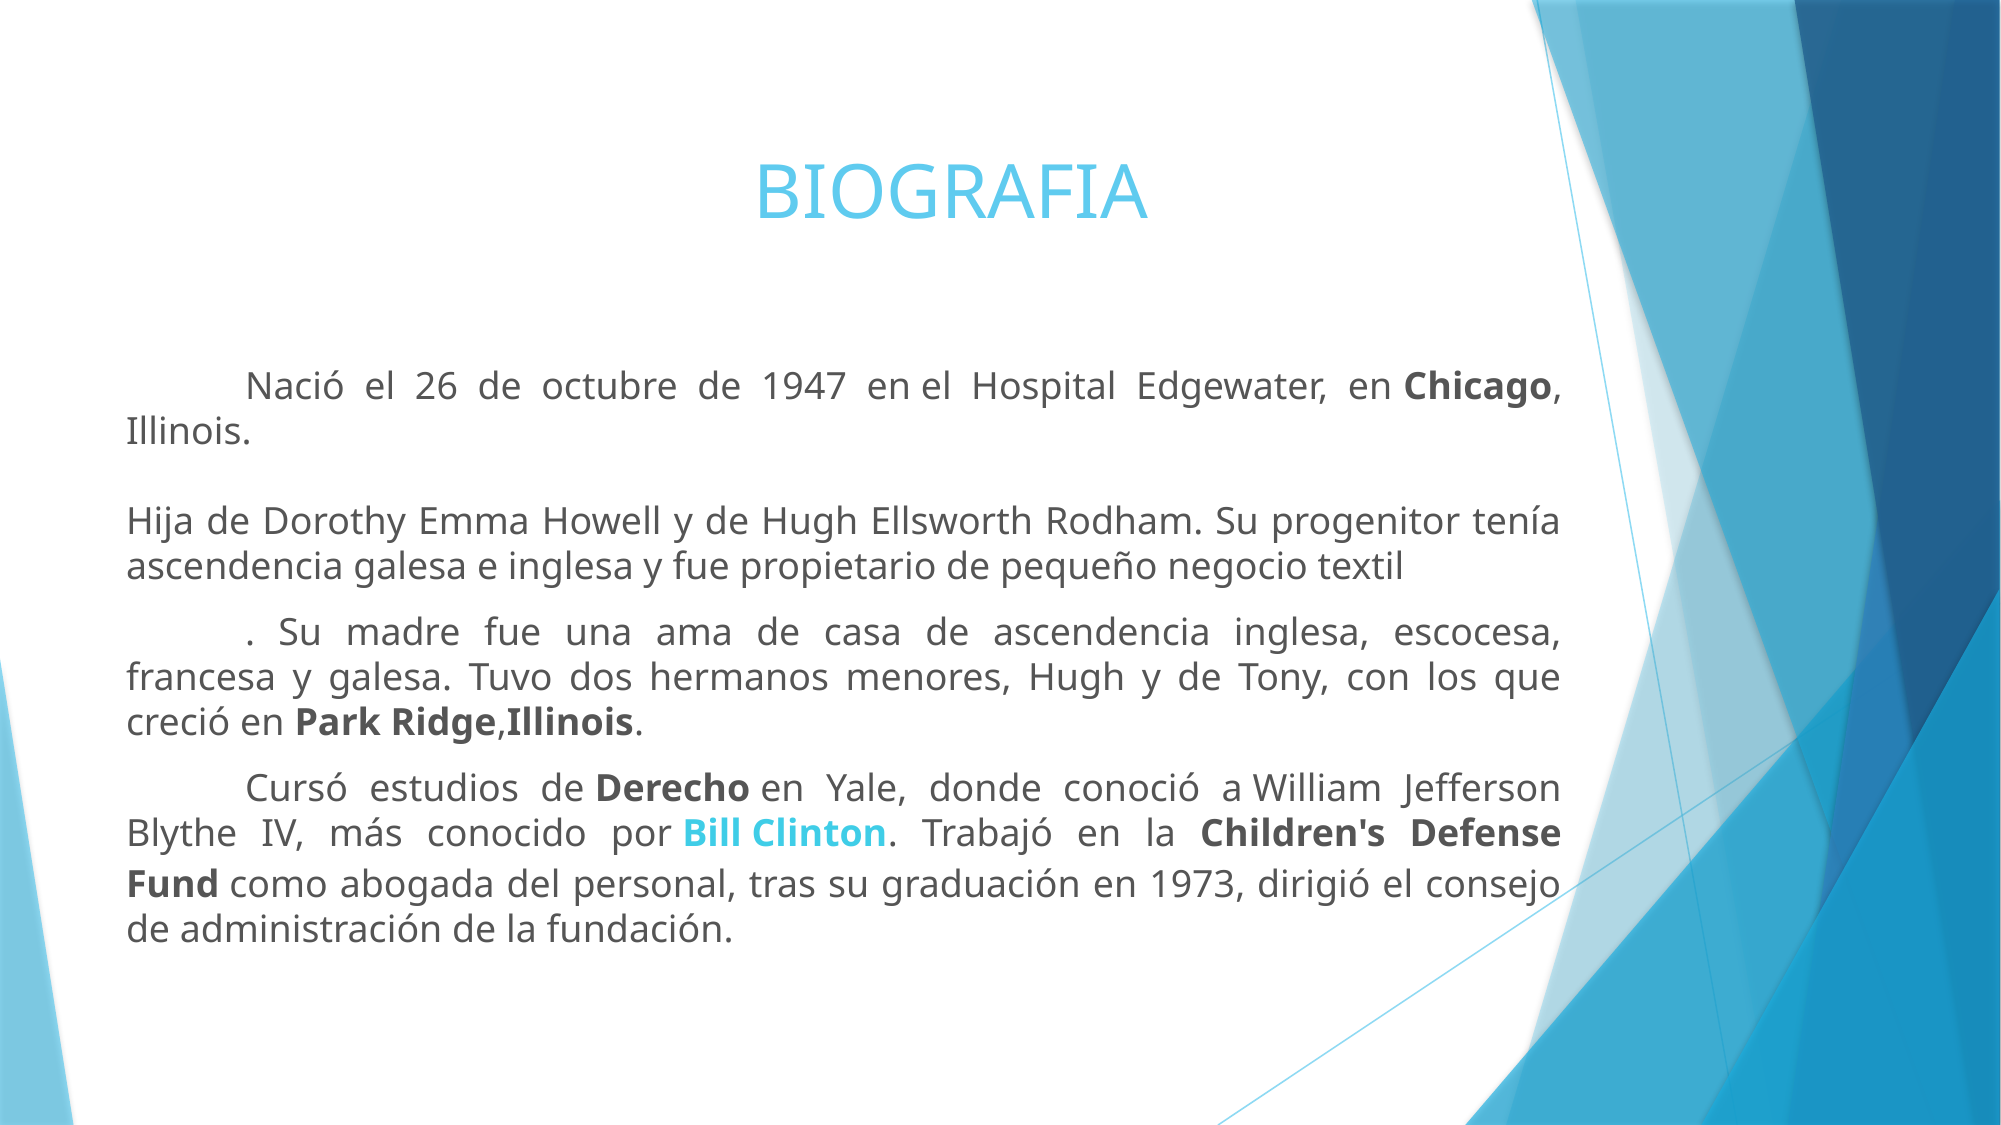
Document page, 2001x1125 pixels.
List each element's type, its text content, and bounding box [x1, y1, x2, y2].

title BIOGRAFIA [602, 136, 1252, 285]
list Nació el 26 de octubre de 1947 en el Hospital Edgewater, en Chicago, Illinois. Hija de Dorothy Emma Howell y de Hugh Ellsworth Rodham. Su progenitor tenía ascendencia galesa e inglesa y fue propietario de pequeño negocio textil . Su madre fue una ama de casa de ascendencia inglesa, escocesa, francesa y galesa. Tuvo dos hermanos menores, Hugh y de Tony, con los que creció en Park Ridge,Illinois. Cursó estudios de Derecho en Yale, donde conoció a William Jefferson Blythe IV, más conocido por Bill Clinton. Trabajó en la Children's Defense Fund como abogada del personal, tras su graduación en 1973, dirigió el consejo de administración de la fundación. [111, 354, 1578, 992]
